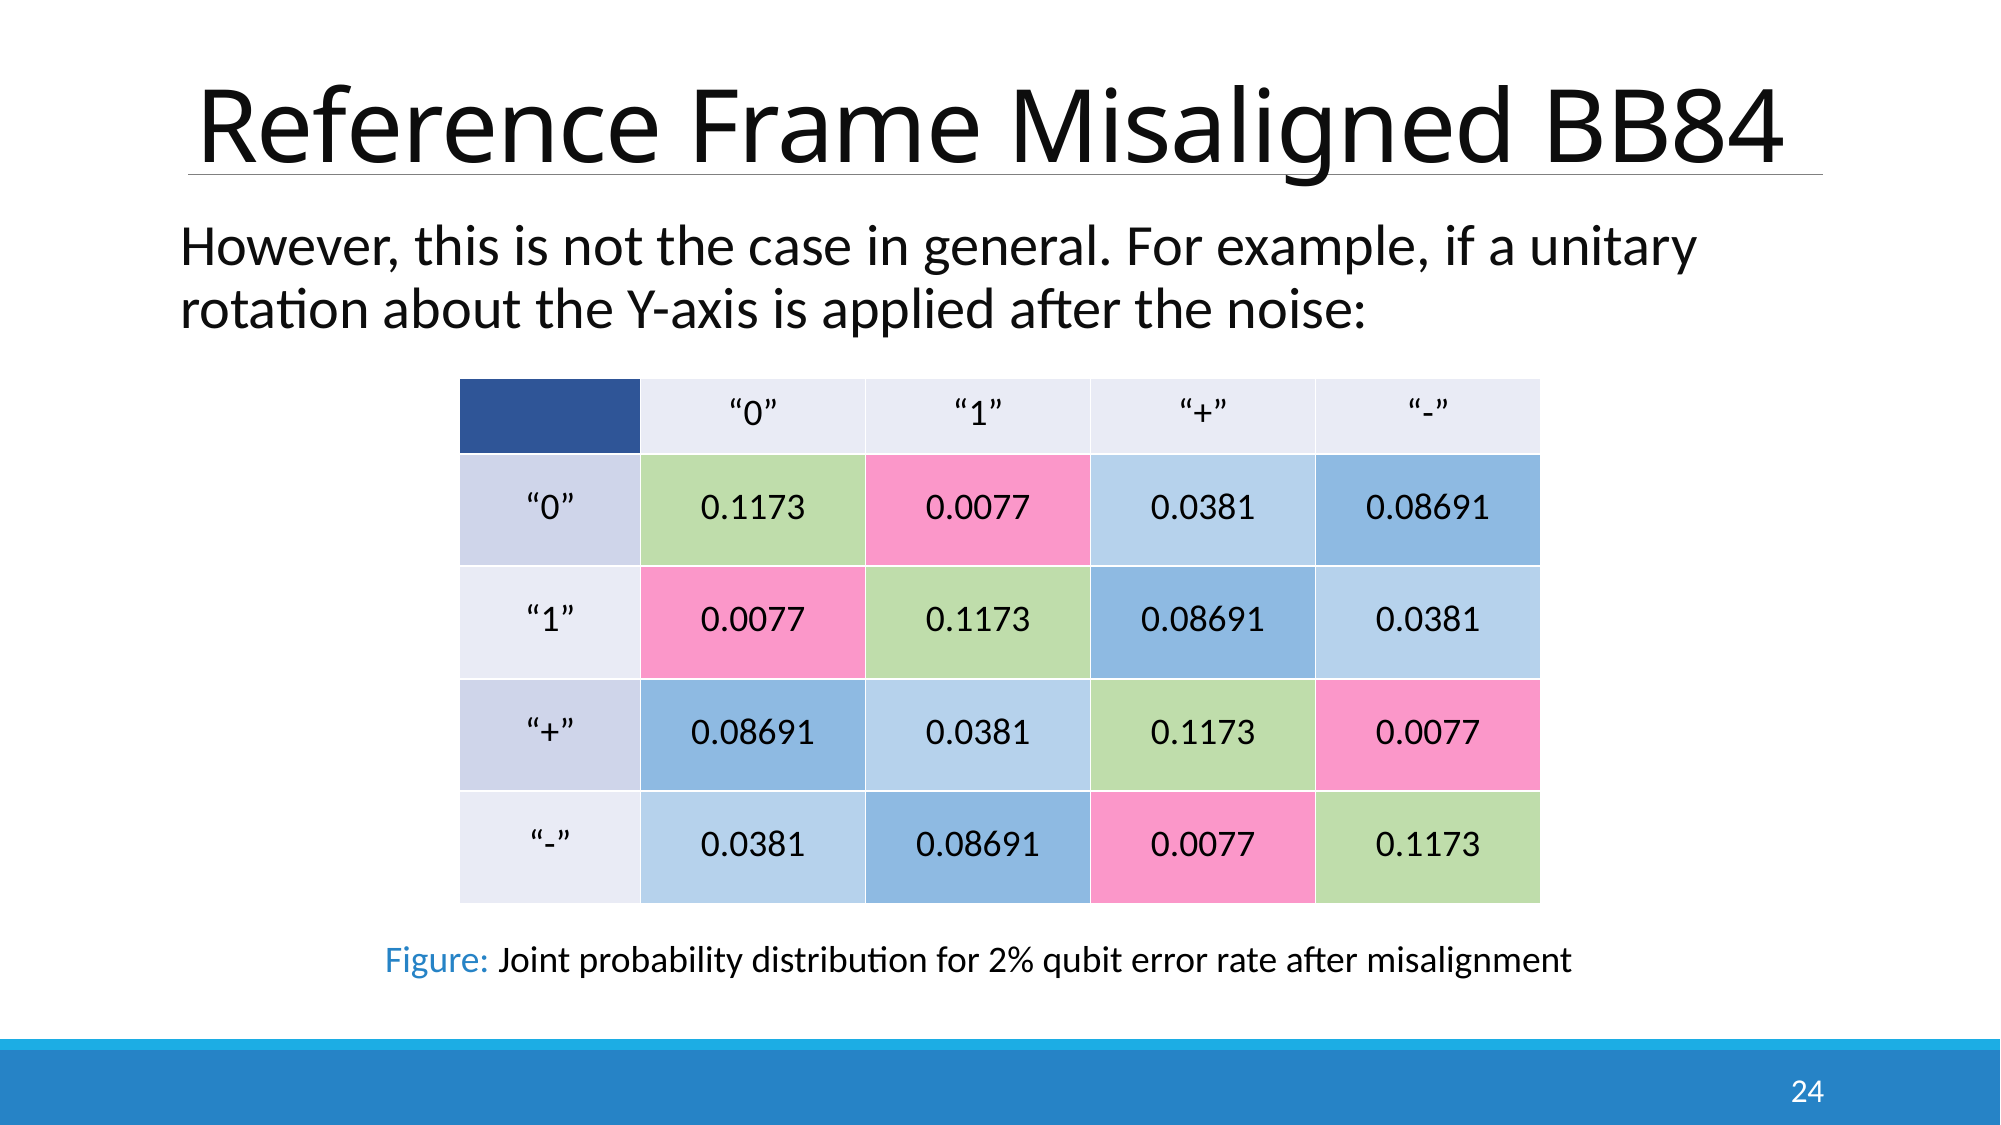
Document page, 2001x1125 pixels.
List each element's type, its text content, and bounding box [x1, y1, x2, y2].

table_cell 0.1173 [641, 455, 865, 565]
slide_number 24 [1624, 1059, 1840, 1120]
table_cell 0.0381 [1316, 567, 1540, 678]
table_header “+” [1091, 379, 1315, 453]
list However, this is not the case in general. For example, if a unitary rotation about the Y-axis is applied after the noise: [180, 208, 1830, 360]
table_cell “0” [460, 455, 640, 565]
table_cell 0.08691 [1316, 455, 1540, 565]
table_cell 0.08691 [1091, 567, 1315, 678]
table_cell 0.08691 [866, 792, 1090, 903]
table_header “0” [641, 379, 865, 453]
table_cell 0.0077 [641, 567, 865, 678]
table_cell 0.08691 [641, 680, 865, 790]
table_cell 0.0381 [1091, 455, 1315, 565]
table_cell 0.1173 [1316, 792, 1540, 903]
title Reference Frame Misaligned BB84 [180, 51, 1830, 191]
table_cell 0.1173 [1091, 680, 1315, 790]
text_box Figure: Joint probability distribution for 2% qubit error rate after misalignment [370, 927, 1630, 988]
table_header “-” [1316, 379, 1540, 453]
table_cell 0.1173 [866, 567, 1090, 678]
table_cell 0.0381 [641, 792, 865, 903]
table_cell “1” [460, 567, 640, 678]
table_cell 0.0077 [1091, 792, 1315, 903]
table_cell 0.0381 [866, 680, 1090, 790]
table_cell “+” [460, 680, 640, 790]
table_cell 0.0077 [866, 455, 1090, 565]
table_header “1” [866, 379, 1090, 453]
table_header [460, 379, 640, 453]
table_cell “-” [460, 792, 640, 903]
table_cell 0.0077 [1316, 680, 1540, 790]
